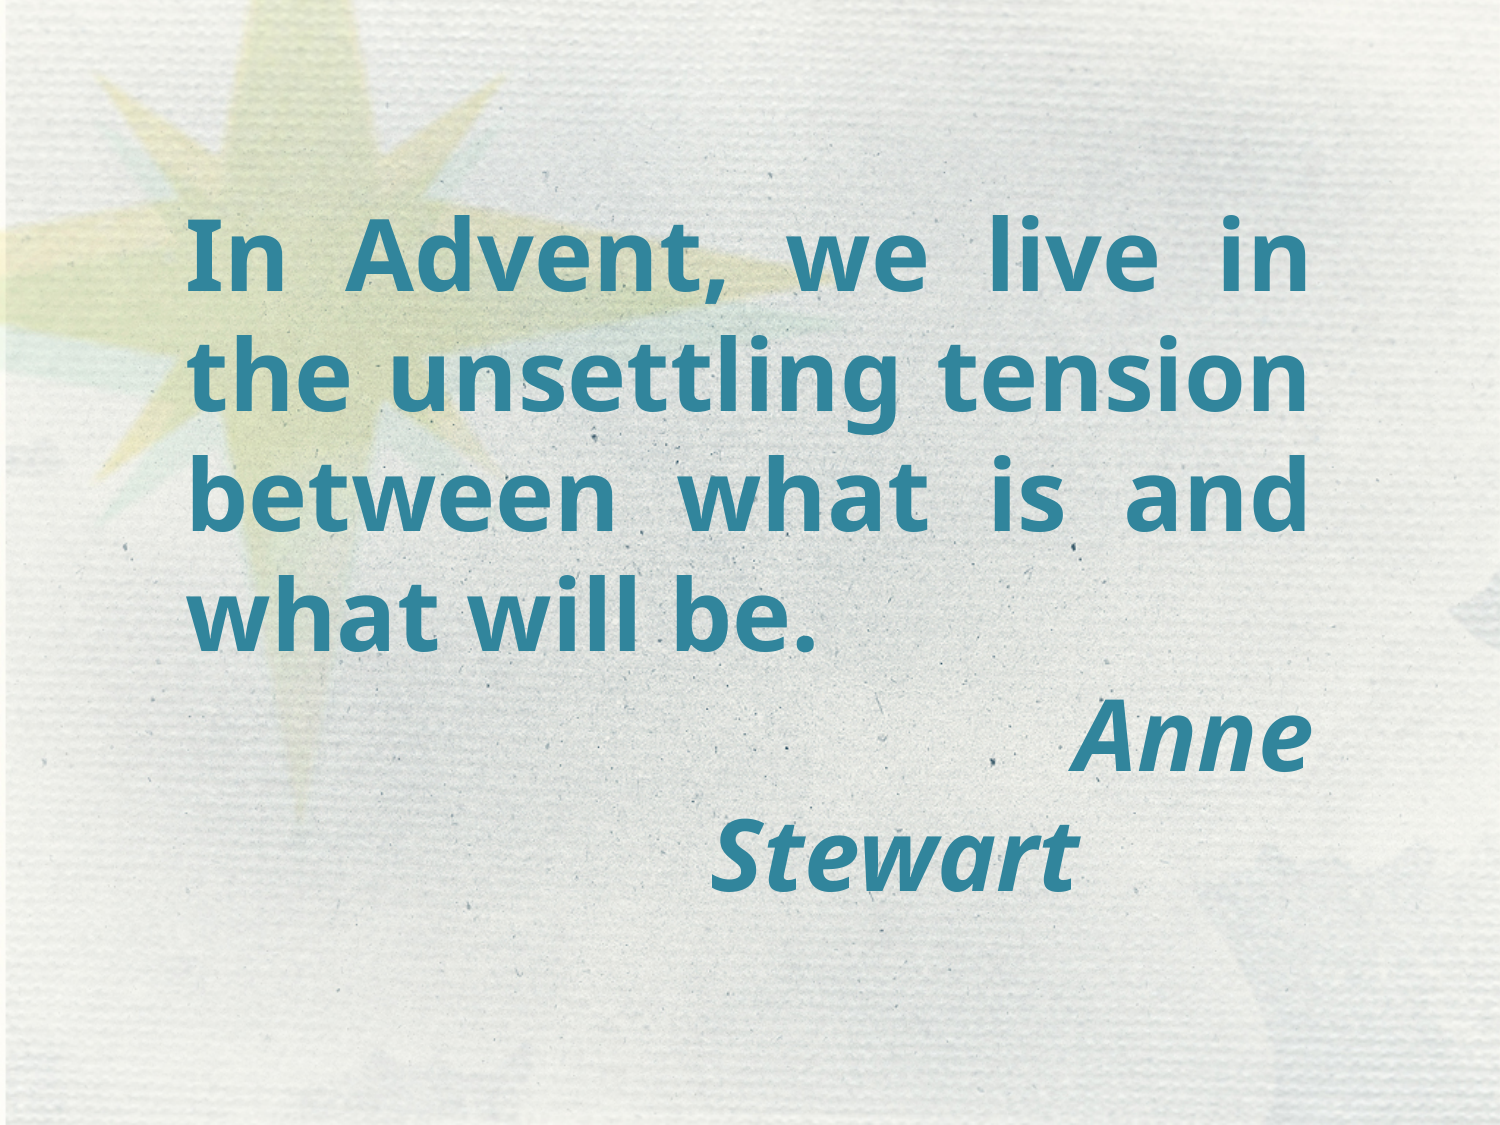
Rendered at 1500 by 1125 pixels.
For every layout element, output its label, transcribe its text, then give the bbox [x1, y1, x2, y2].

text_box In Advent, we live in the unsettling tension between what is and what will be. Anne Stewart [171, 184, 1329, 919]
picture [0, 0, 1500, 1125]
